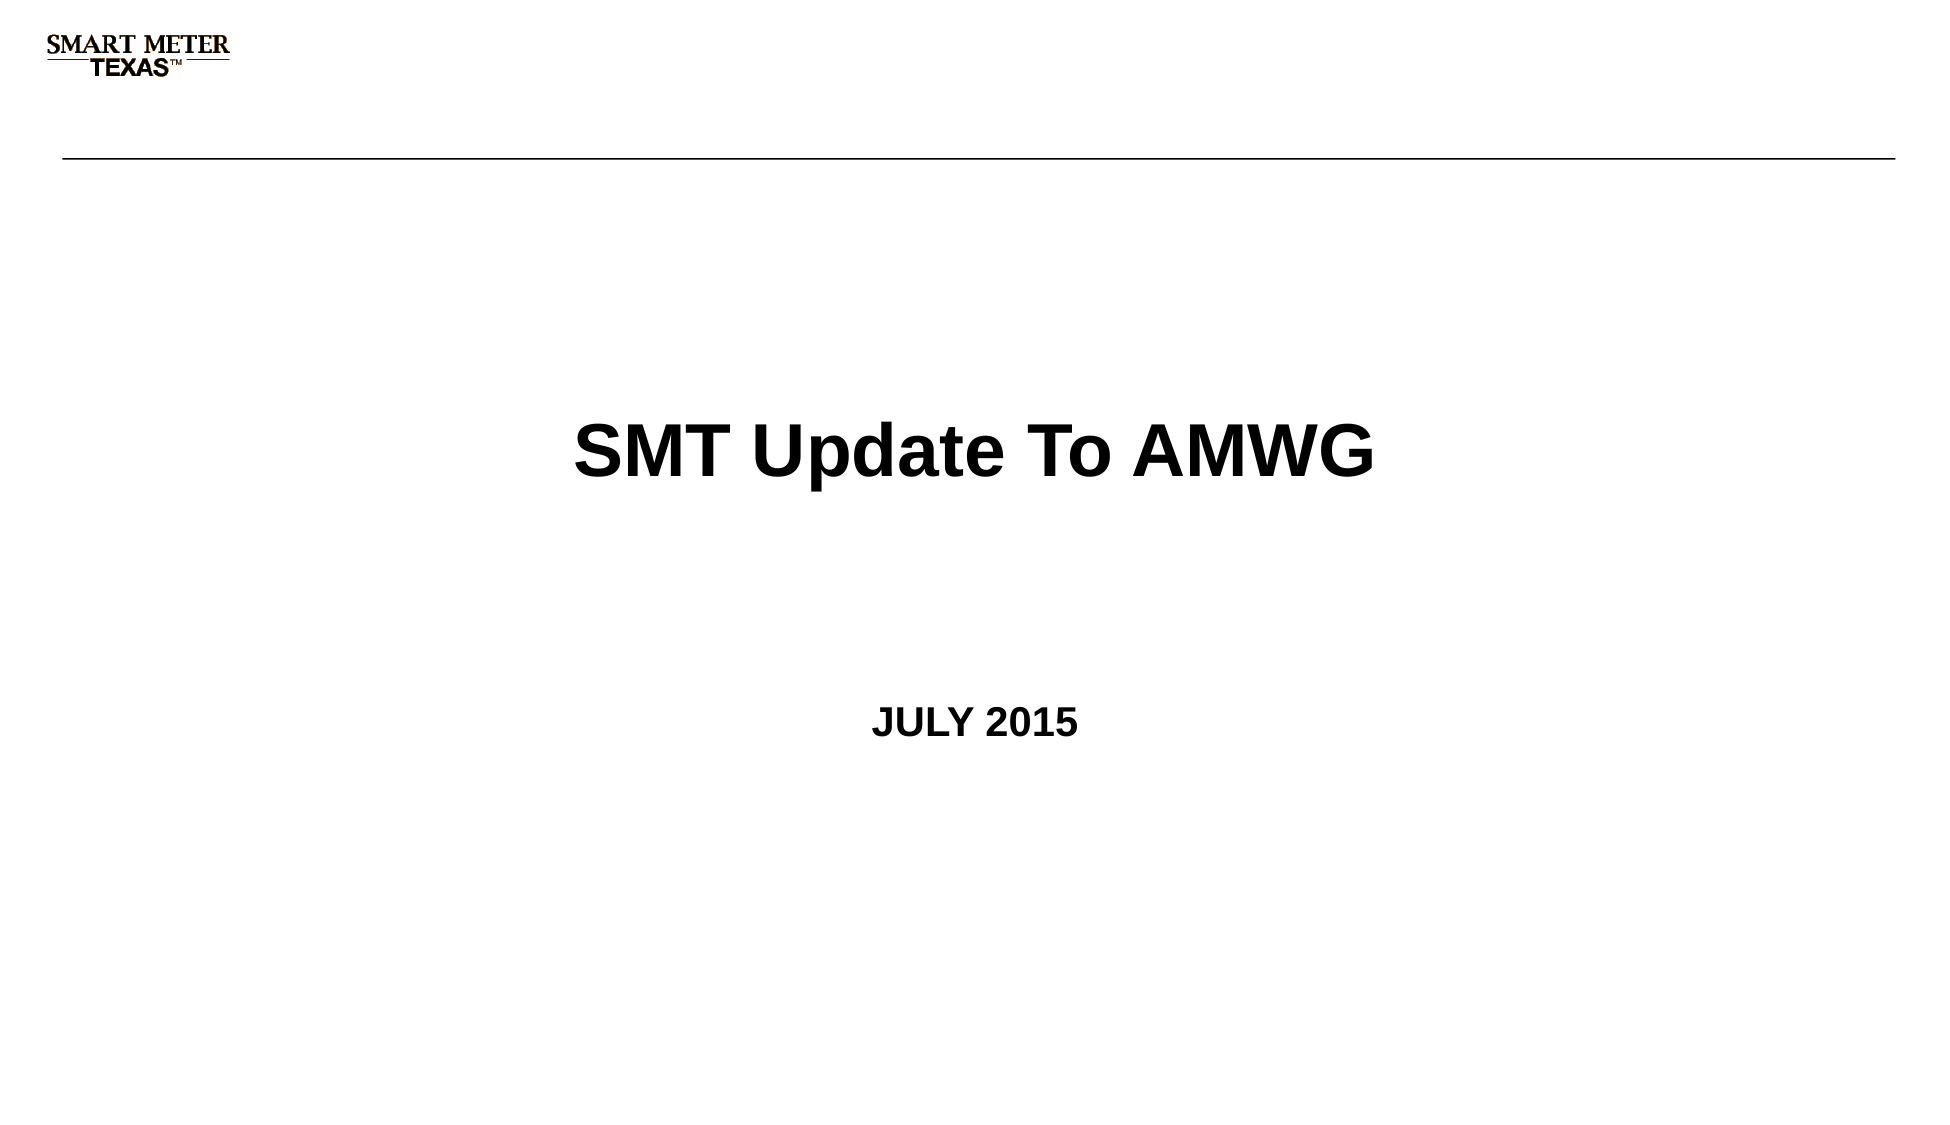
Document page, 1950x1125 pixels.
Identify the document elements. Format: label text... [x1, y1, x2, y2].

picture [33, 24, 238, 84]
subtitle JULY 2015 [292, 687, 1658, 976]
title SMT Update To AMWG [146, 349, 1804, 591]
